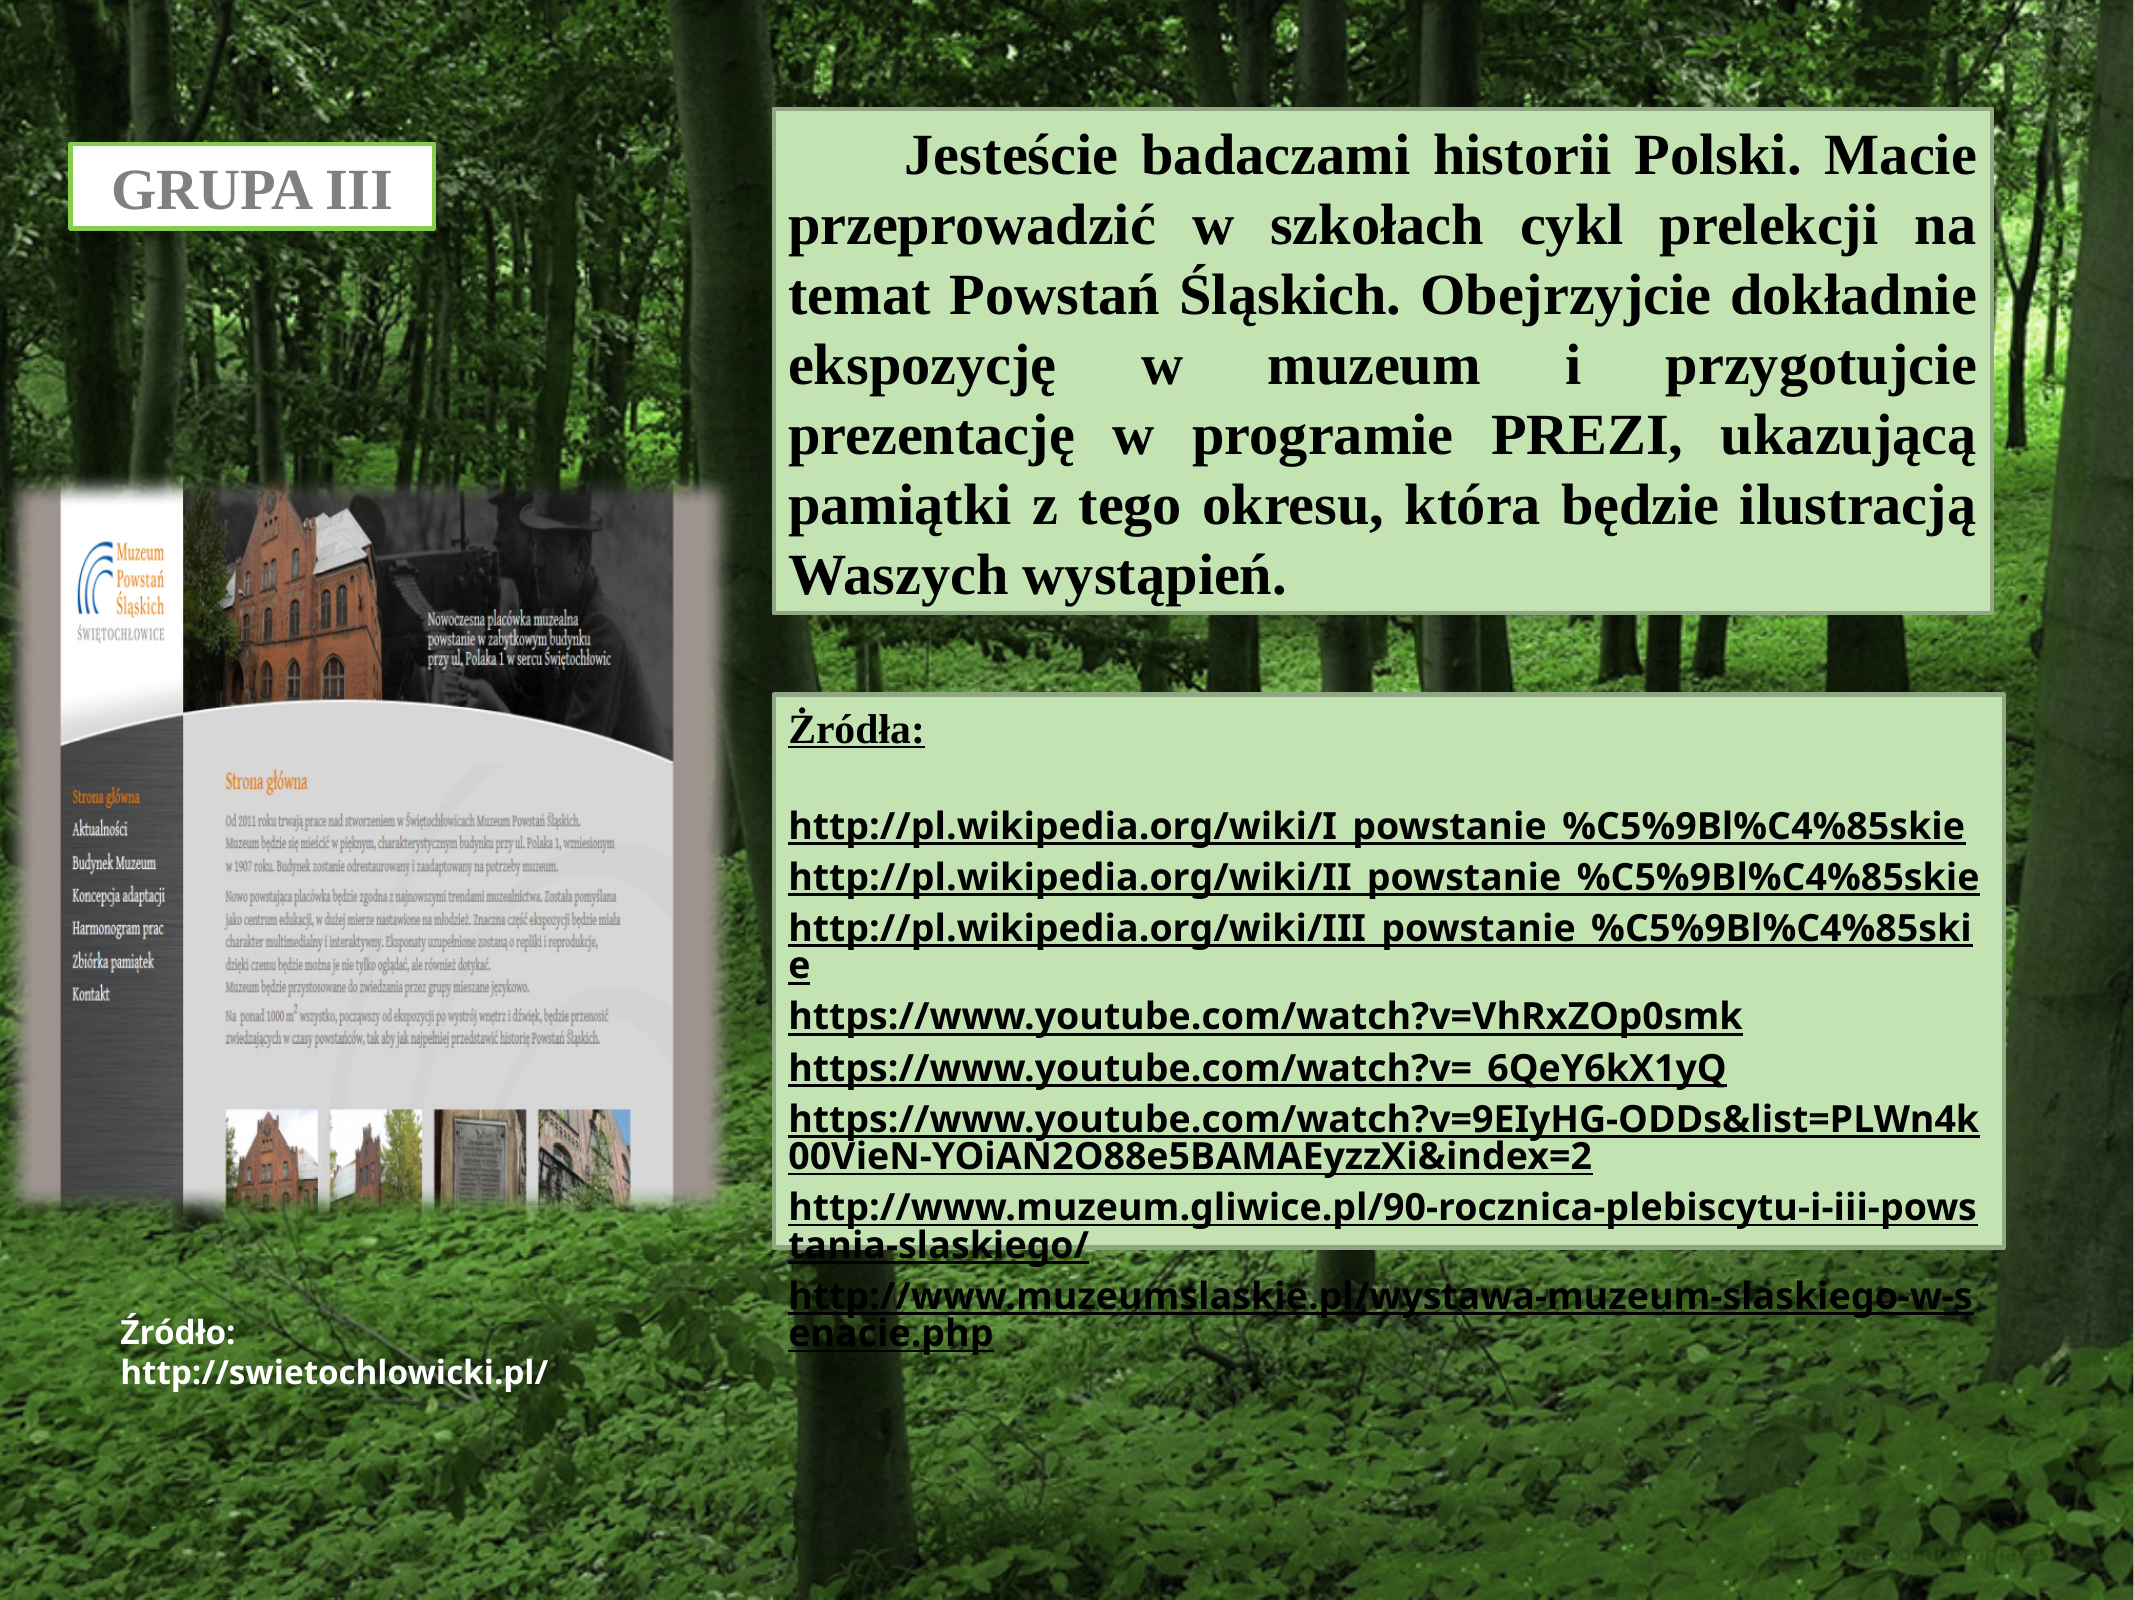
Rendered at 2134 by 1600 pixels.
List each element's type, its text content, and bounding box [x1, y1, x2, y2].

text_box Jesteście badaczami historii Polski. Macie przeprowadzić w szkołach cykl prelekcji na temat Powstań Śląskich. Obejrzyjcie dokładnie ekspozycję w muzeum i przygotujcie prezentację w programie PREZI, ukazującą pamiątki z tego okresu, która będzie ilustracją Waszych wystąpień. [772, 107, 1994, 615]
picture [0, 0, 2134, 1600]
text_box Źródło: http://swietochlowicki.pl/ [105, 1303, 669, 1399]
text_box Żródła: http://pl.wikipedia.org/wiki/I_powstanie_%C5%9Bl%C4%85skie http://pl.wikipedia.org/wiki/II_powstanie_%C5%9Bl%C4%85skie http://pl.wikipedia.org/wiki/III_powstanie_%C5%9Bl%C4%85skie https://www.youtube.com/watch?v=VhRxZOp0smk https://www.youtube.com/watch?v=_6QeY6kX1yQ https://www.youtube.com/watch?v=9EIyHG-ODDs&list=PLWn4k00VieN-YOiAN2O88e5BAMAEyzzXi&index=2 http://www.muzeum.gliwice.pl/90-rocznica-plebiscytu-i-iii-powstania-slaskiego/ http://www.muzeumslaskie.pl/wystawa-muzeum-slaskiego-w-senacie.php [772, 692, 2006, 1250]
text_box GRUPA III [68, 142, 436, 231]
